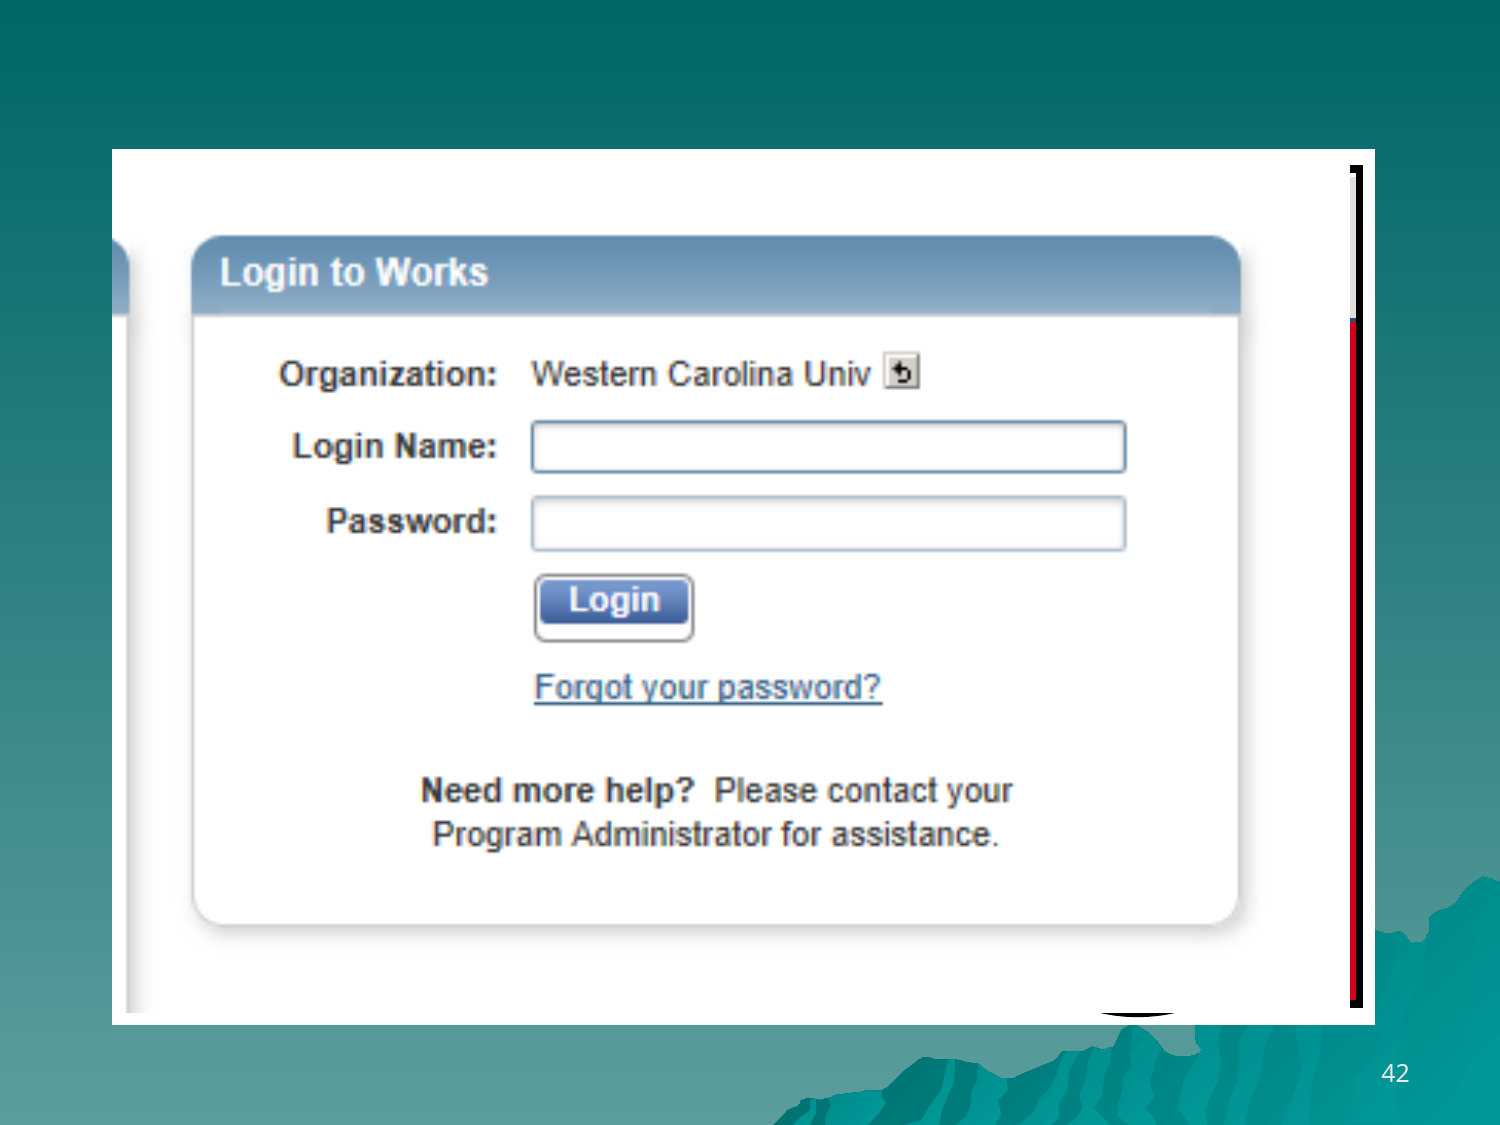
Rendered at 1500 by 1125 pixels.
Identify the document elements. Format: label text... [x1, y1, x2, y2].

slide_number 42 [1074, 1023, 1426, 1100]
picture [112, 149, 1376, 1026]
